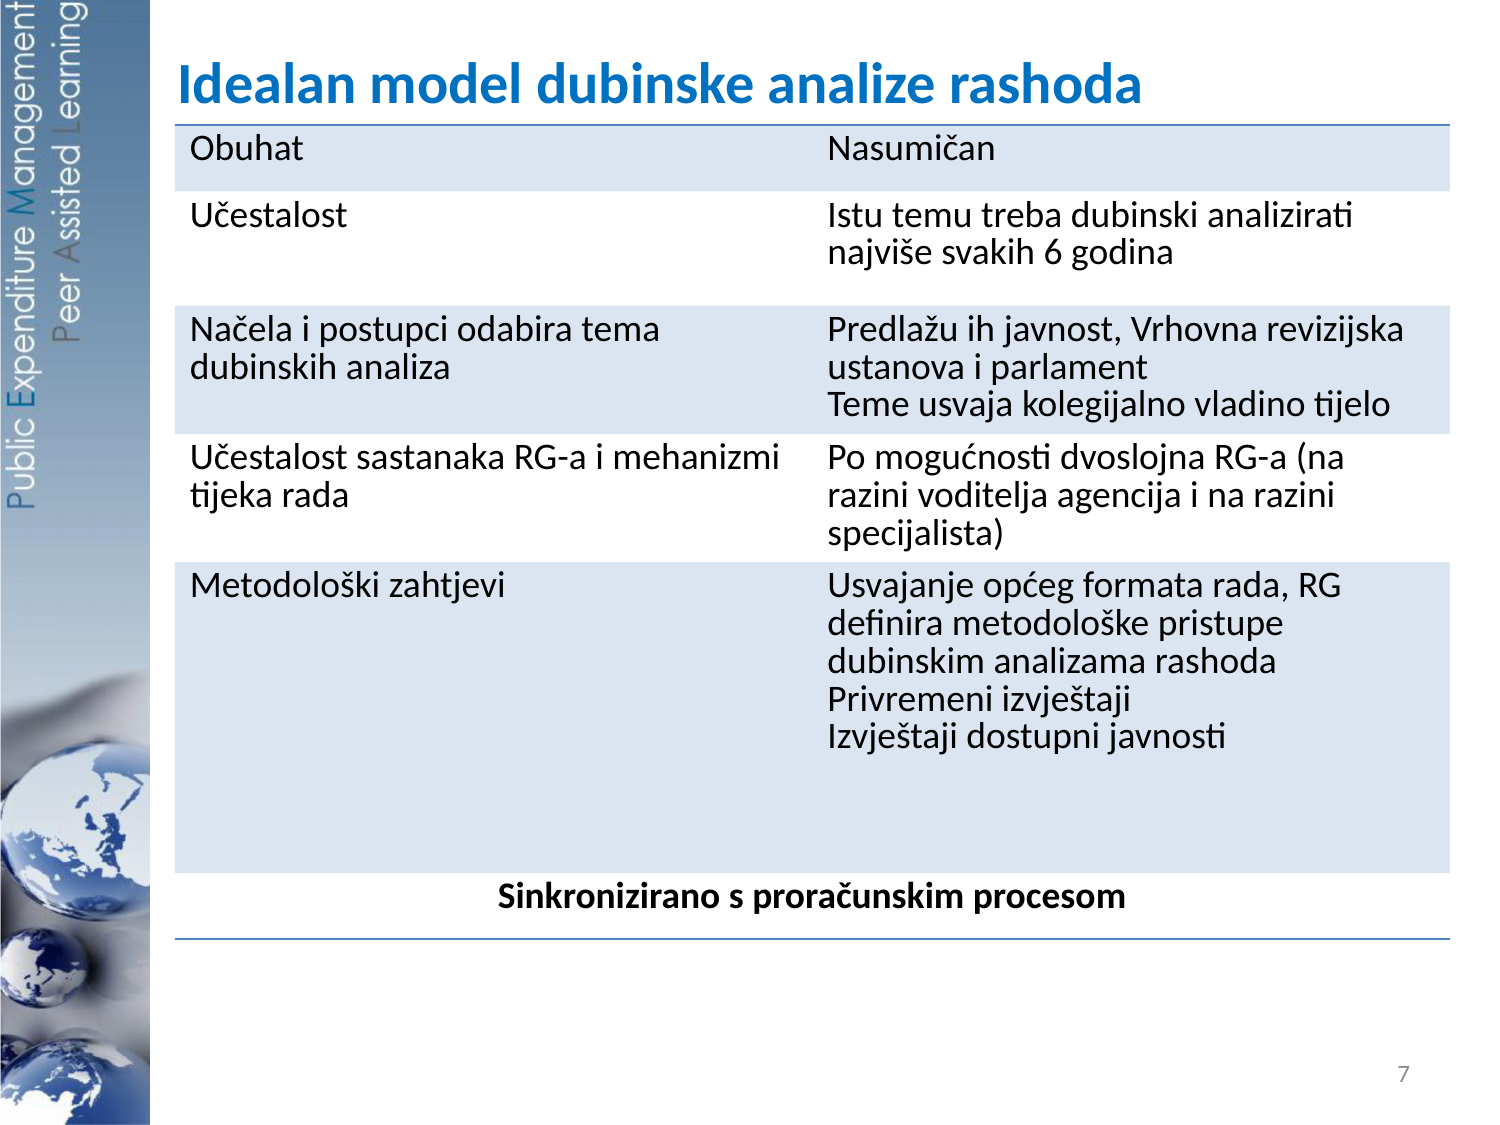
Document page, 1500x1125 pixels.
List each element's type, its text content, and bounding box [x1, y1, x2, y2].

table_cell Po mogućnosti dvoslojna RG-a (na razini voditelja agencija i na razini specijalista) [812, 434, 1450, 562]
table_cell Sinkronizirano s proračunskim procesom [175, 873, 1450, 938]
subtitle Idealan model dubinske analize rashoda [162, 647, 1450, 1113]
table_cell Predlažu ih javnost, Vrhovna revizijska ustanova i parlament Teme usvaja kolegijalno vladino tijelo [812, 306, 1450, 434]
table_header Obuhat [175, 126, 812, 191]
table_cell Istu temu treba dubinski analizirati najviše svakih 6 godina [812, 191, 1450, 306]
table_cell Usvajanje općeg formata rada, RG definira metodološke pristupe dubinskim analizama rashoda Privremeni izvještaji Izvještaji dostupni javnosti [812, 562, 1450, 873]
table_header Nasumičan [812, 126, 1450, 191]
table_cell Metodološki zahtjevi [175, 562, 812, 873]
slide_number 7 [1074, 1042, 1425, 1103]
table_cell Učestalost sastanaka RG-a i mehanizmi tijeka rada [175, 434, 812, 562]
table_cell Učestalost [175, 191, 812, 306]
picture [0, 487, 638, 638]
table_cell Načela i postupci odabira tema dubinskih analiza [175, 306, 812, 434]
subtitle Idealan model dubinske analize rashoda [162, 37, 1450, 485]
